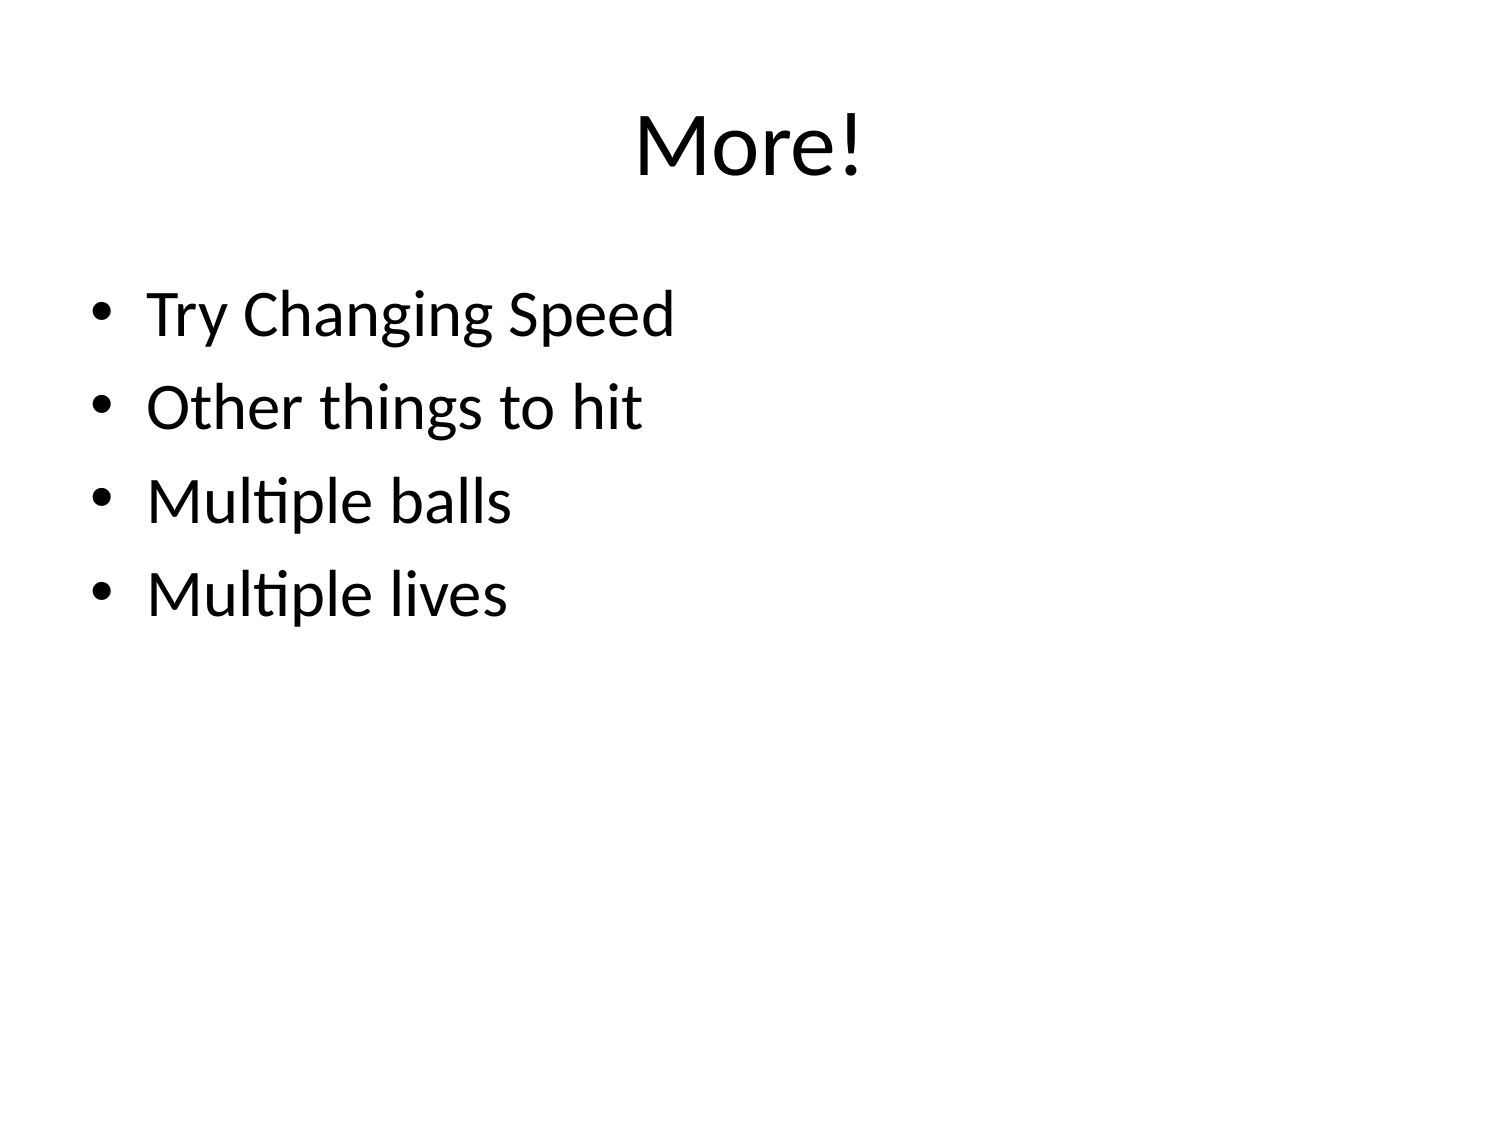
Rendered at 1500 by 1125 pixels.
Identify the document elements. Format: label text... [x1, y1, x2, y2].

list Try Changing Speed Other things to hit Multiple balls Multiple lives [75, 262, 1425, 1005]
title More! [75, 45, 1425, 233]
